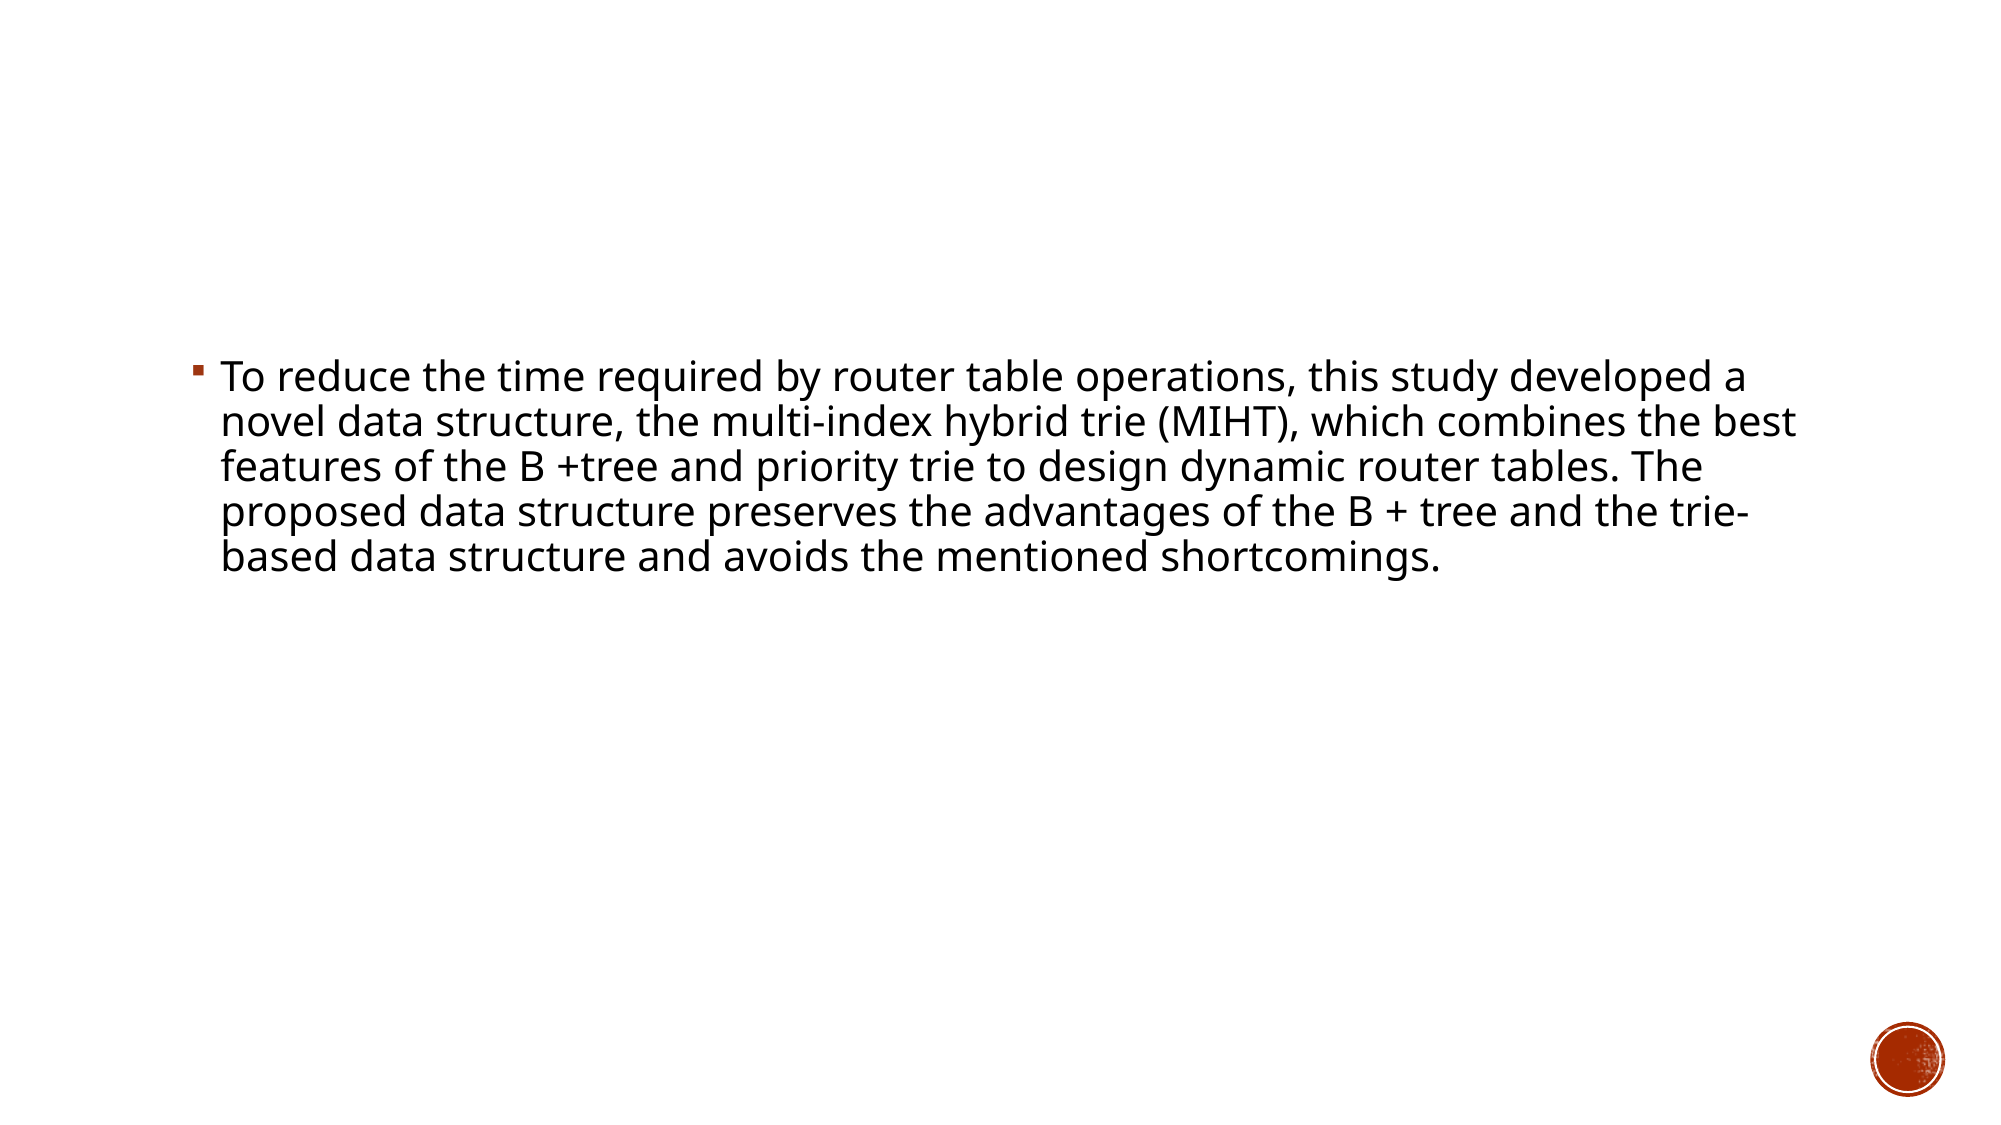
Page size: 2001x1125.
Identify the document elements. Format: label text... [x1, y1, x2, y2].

list To reduce the time required by router table operations, this study developed a novel data structure, the multi-index hybrid trie (MIHT), which combines the best features of the B +tree and priority trie to design dynamic router tables. The proposed data structure preserves the advantages of the B + tree and the trie-based data structure and avoids the mentioned shortcomings. [175, 348, 1826, 1013]
